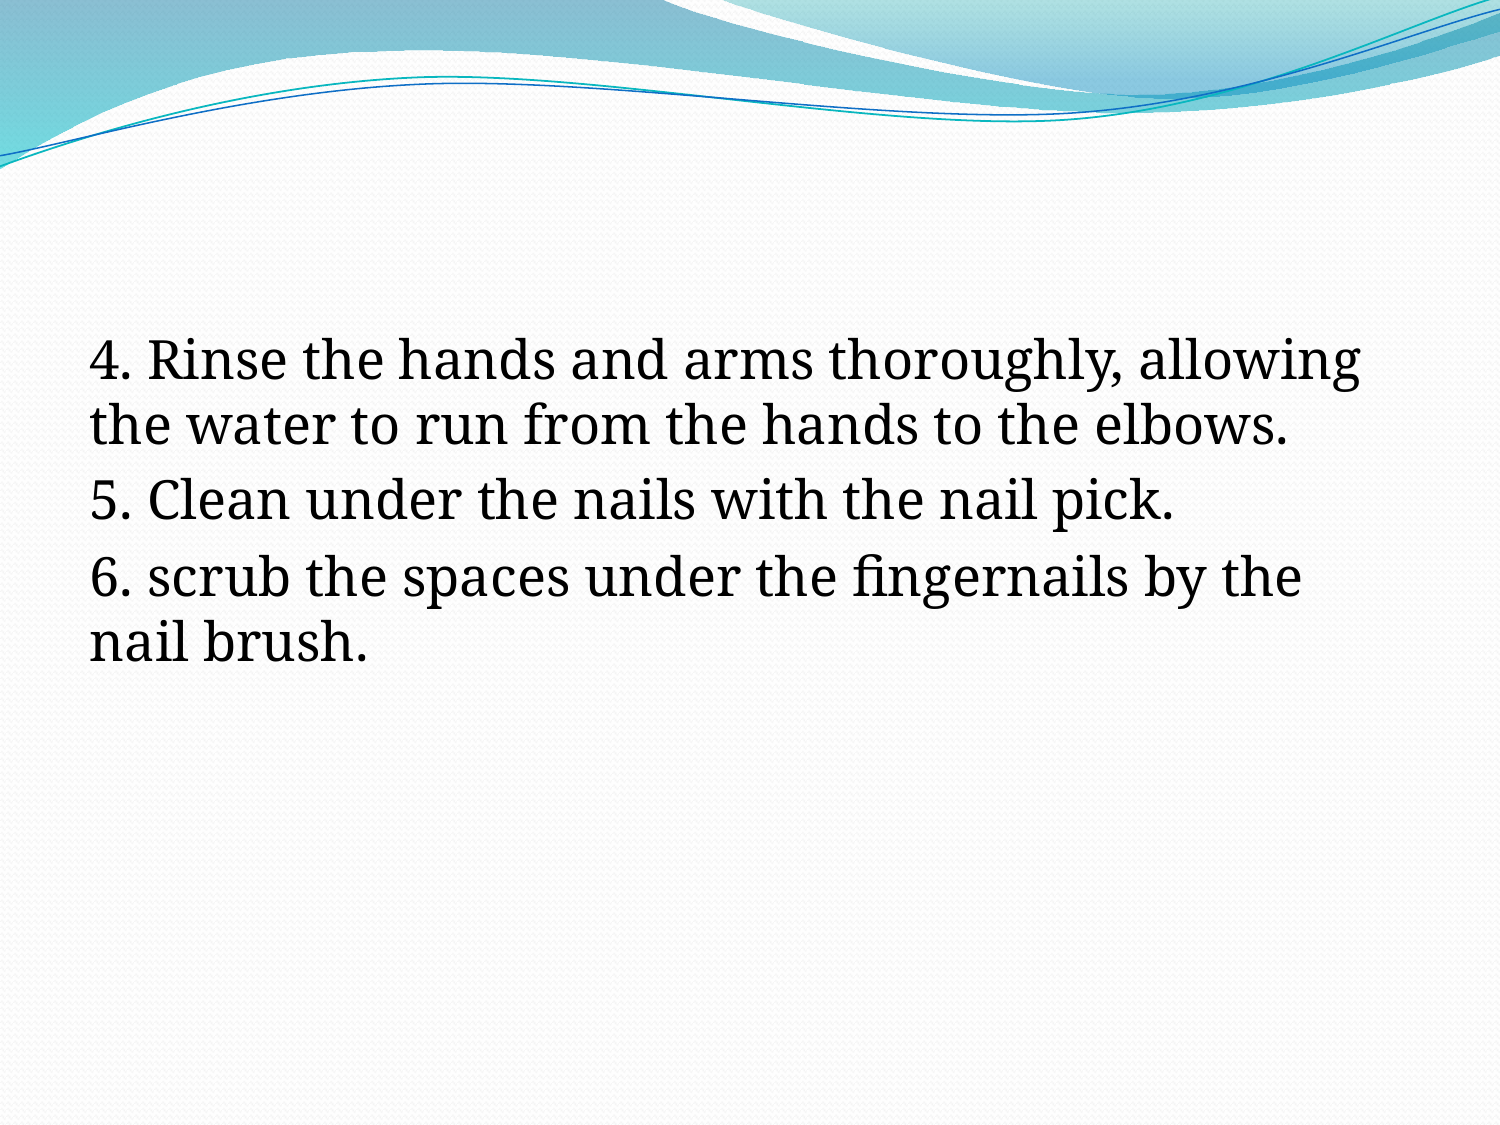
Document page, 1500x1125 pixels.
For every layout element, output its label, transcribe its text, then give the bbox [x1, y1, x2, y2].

title [75, 115, 1425, 303]
list 4. Rinse the hands and arms thoroughly, allowing the water to run from the hands to the elbows. 5. Clean under the nails with the nail pick. 6. scrub the spaces under the fingernails by the nail brush. [75, 317, 1425, 1038]
